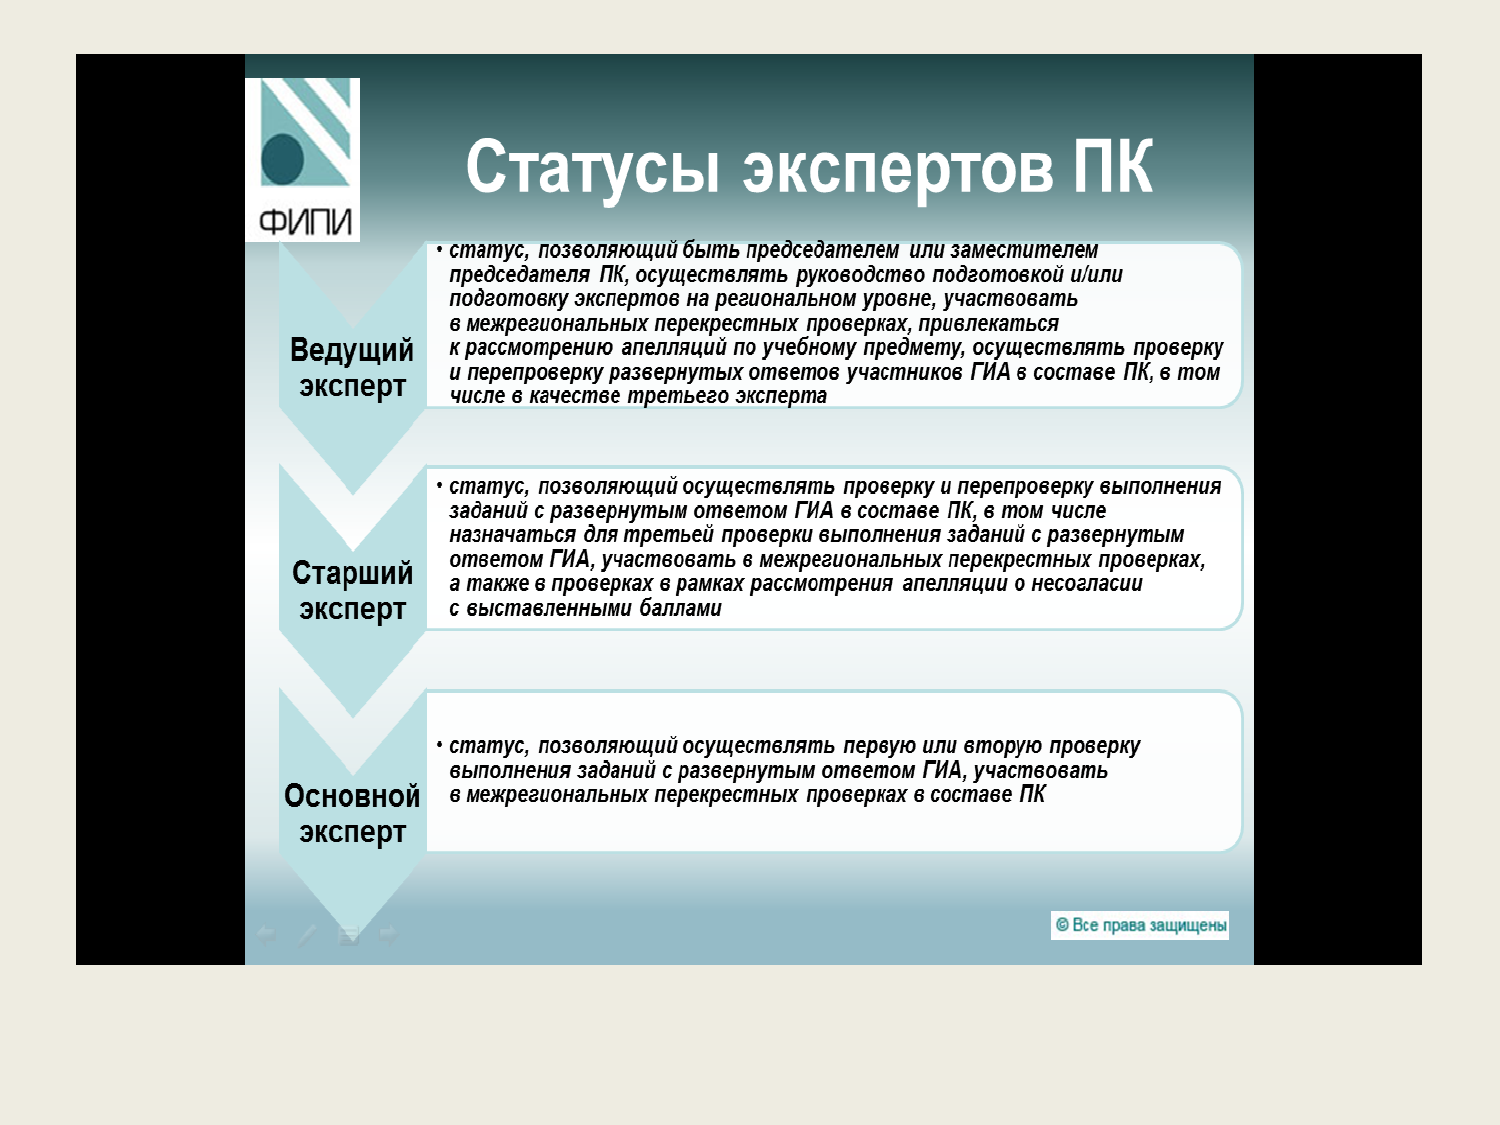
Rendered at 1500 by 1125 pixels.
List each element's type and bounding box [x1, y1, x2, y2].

picture [76, 54, 1422, 965]
